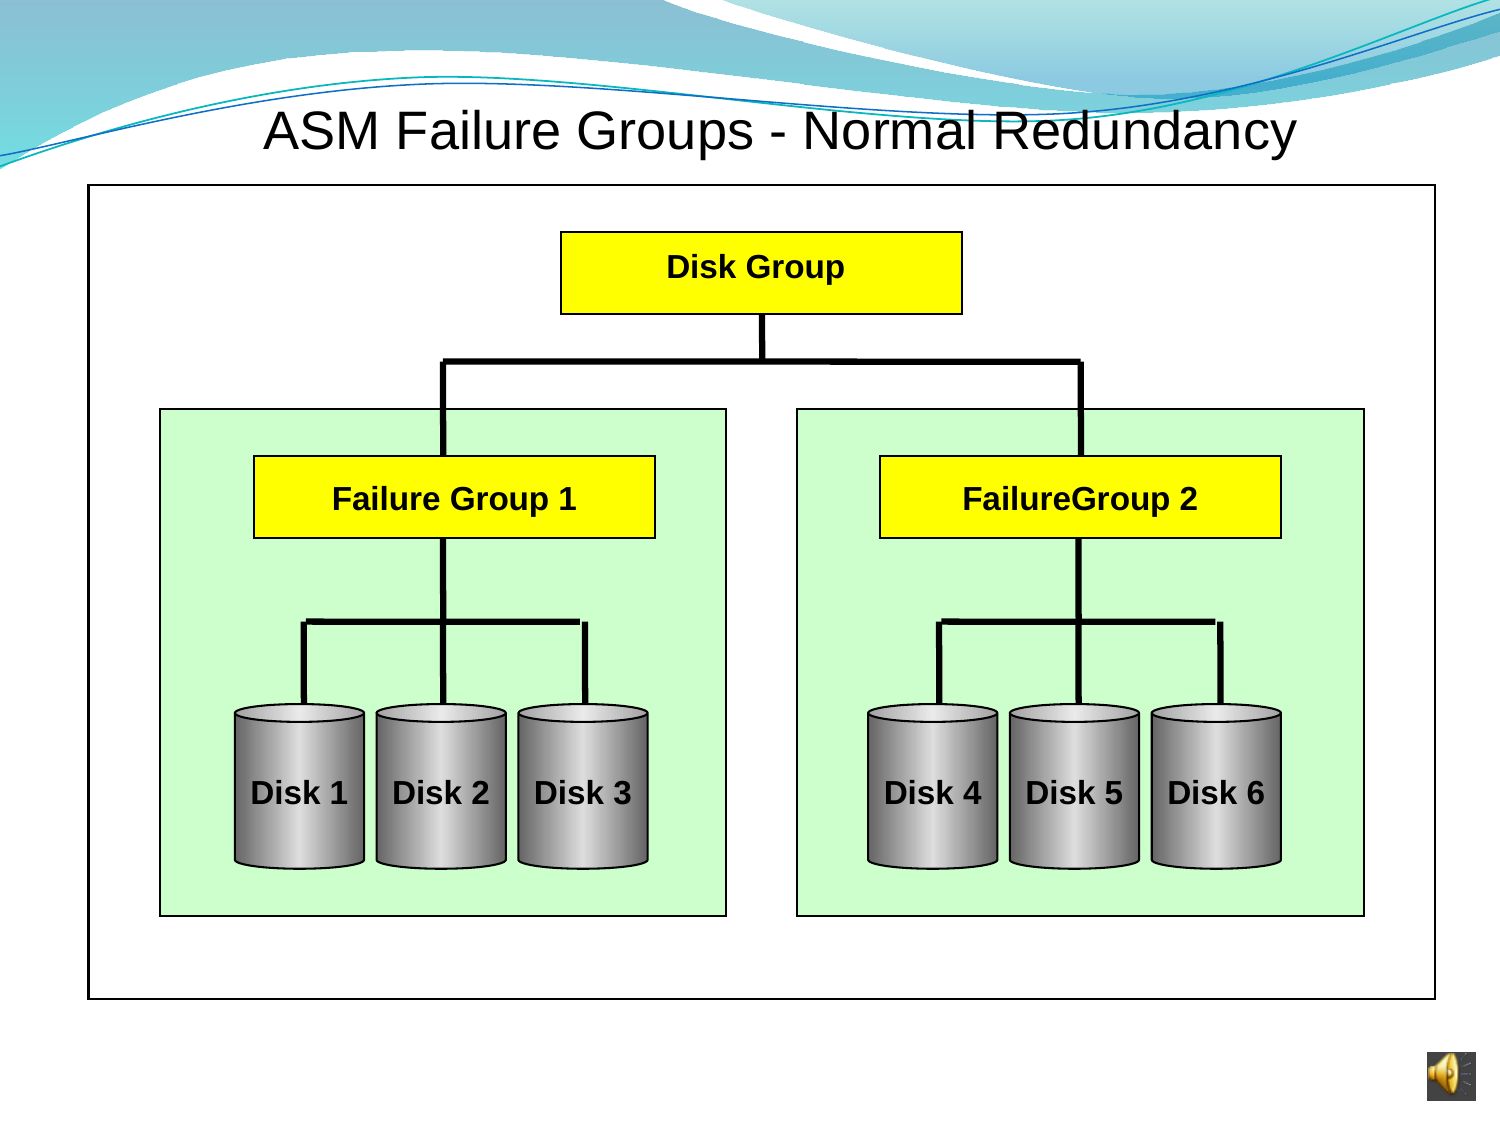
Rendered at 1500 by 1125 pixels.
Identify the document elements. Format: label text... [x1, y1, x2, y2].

text_box [376, 819, 506, 869]
picture [1426, 1051, 1477, 1102]
text_box [561, 293, 963, 314]
text_box Disk 4 [868, 763, 998, 819]
text_box [234, 704, 365, 869]
text_box [561, 231, 963, 237]
text_box [253, 456, 655, 539]
text_box ASM Failure Groups - Normal Redundancy [124, 12, 1437, 161]
text_box Disk 5 [1009, 763, 1139, 819]
text_box [1009, 704, 1140, 869]
text_box Failure Group 1 [289, 469, 620, 524]
text_box Disk 2 [376, 763, 506, 819]
text_box FailureGroup 2 [915, 469, 1246, 524]
text_box [868, 819, 998, 869]
text_box Disk 6 [1151, 763, 1281, 819]
text_box [518, 819, 648, 869]
text_box [1151, 704, 1281, 763]
text_box [868, 704, 998, 763]
text_box Disk 1 [234, 763, 364, 819]
text_box [518, 704, 648, 763]
text_box [376, 704, 506, 763]
text_box Disk Group [537, 237, 974, 293]
text_box [88, 184, 1435, 999]
text_box [879, 456, 1281, 539]
text_box [1151, 819, 1281, 869]
text_box Disk 3 [518, 763, 648, 819]
